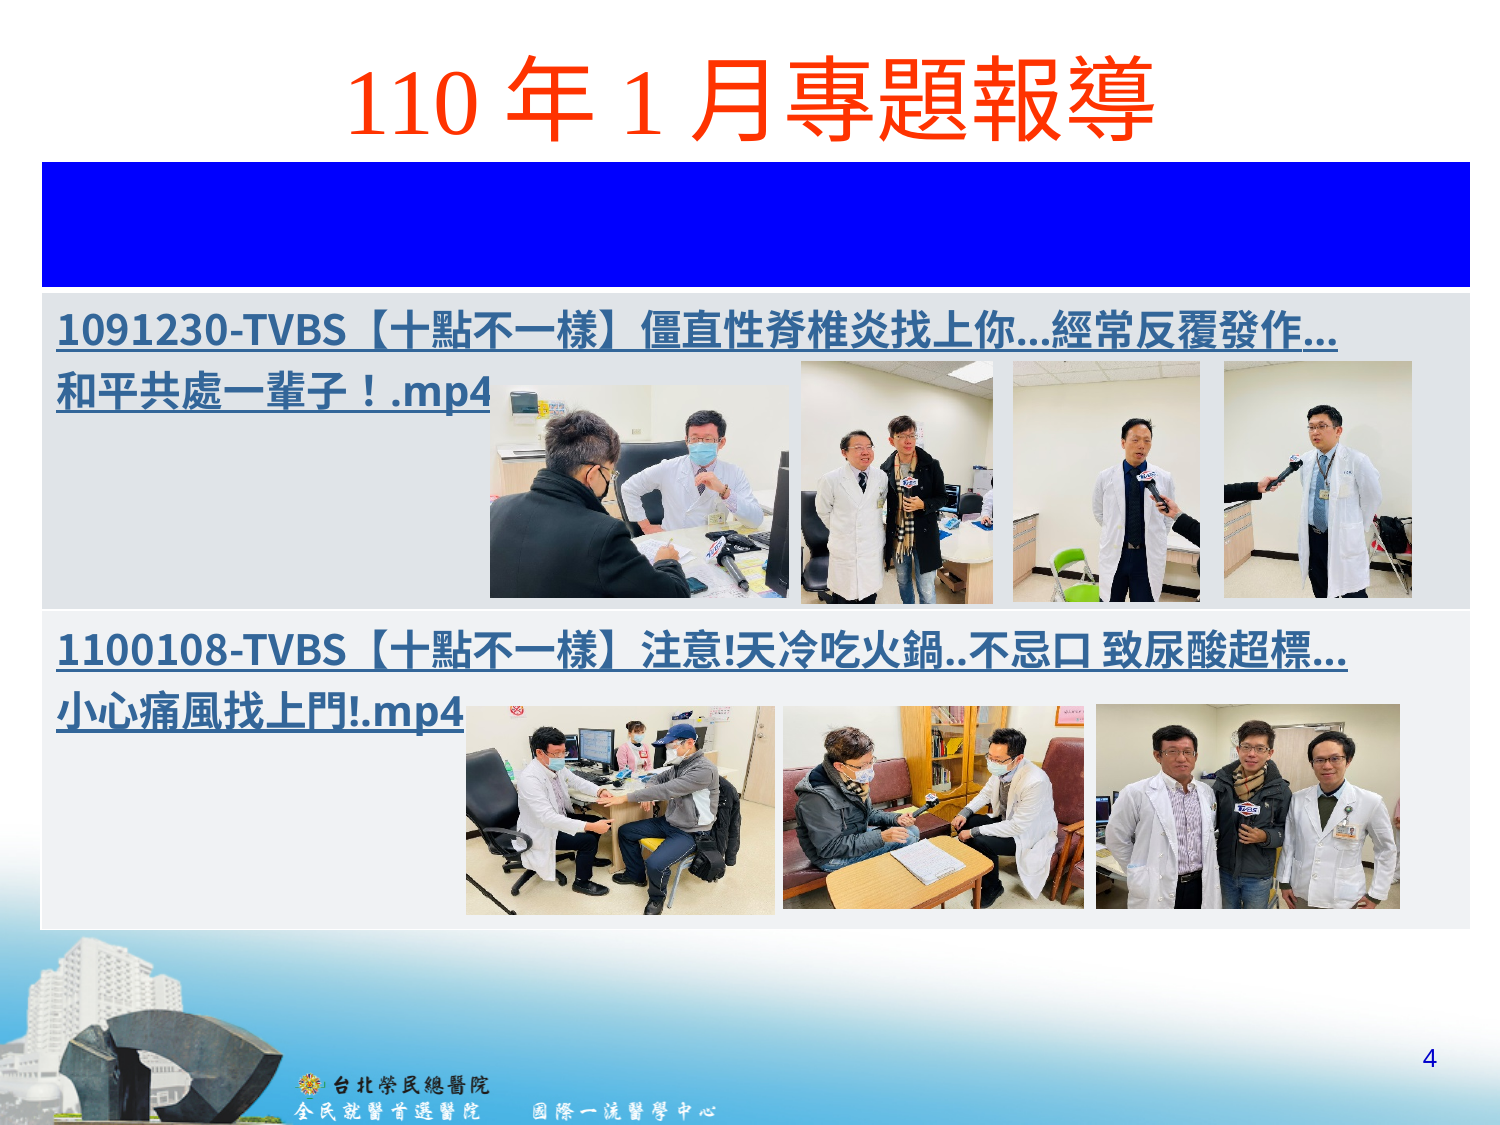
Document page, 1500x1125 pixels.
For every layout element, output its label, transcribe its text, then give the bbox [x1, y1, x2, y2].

title 110年1月專題報導 [94, 50, 1407, 160]
table_header [42, 162, 1470, 287]
table_cell 1100108-TVBS【十點不一樣】注意!天冷吃火鍋..不忌口 致尿酸超標...小心痛風找上門!.mp4 [42, 611, 1470, 929]
slide_number 4 [1340, 1034, 1452, 1080]
picture [0, 0, 1500, 1125]
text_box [466, 704, 1400, 915]
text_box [490, 361, 1412, 604]
table_cell 1091230-TVBS【十點不一樣】僵直性脊椎炎找上你...經常反覆發作...和平共處一輩子！.mp4 [42, 293, 1470, 609]
